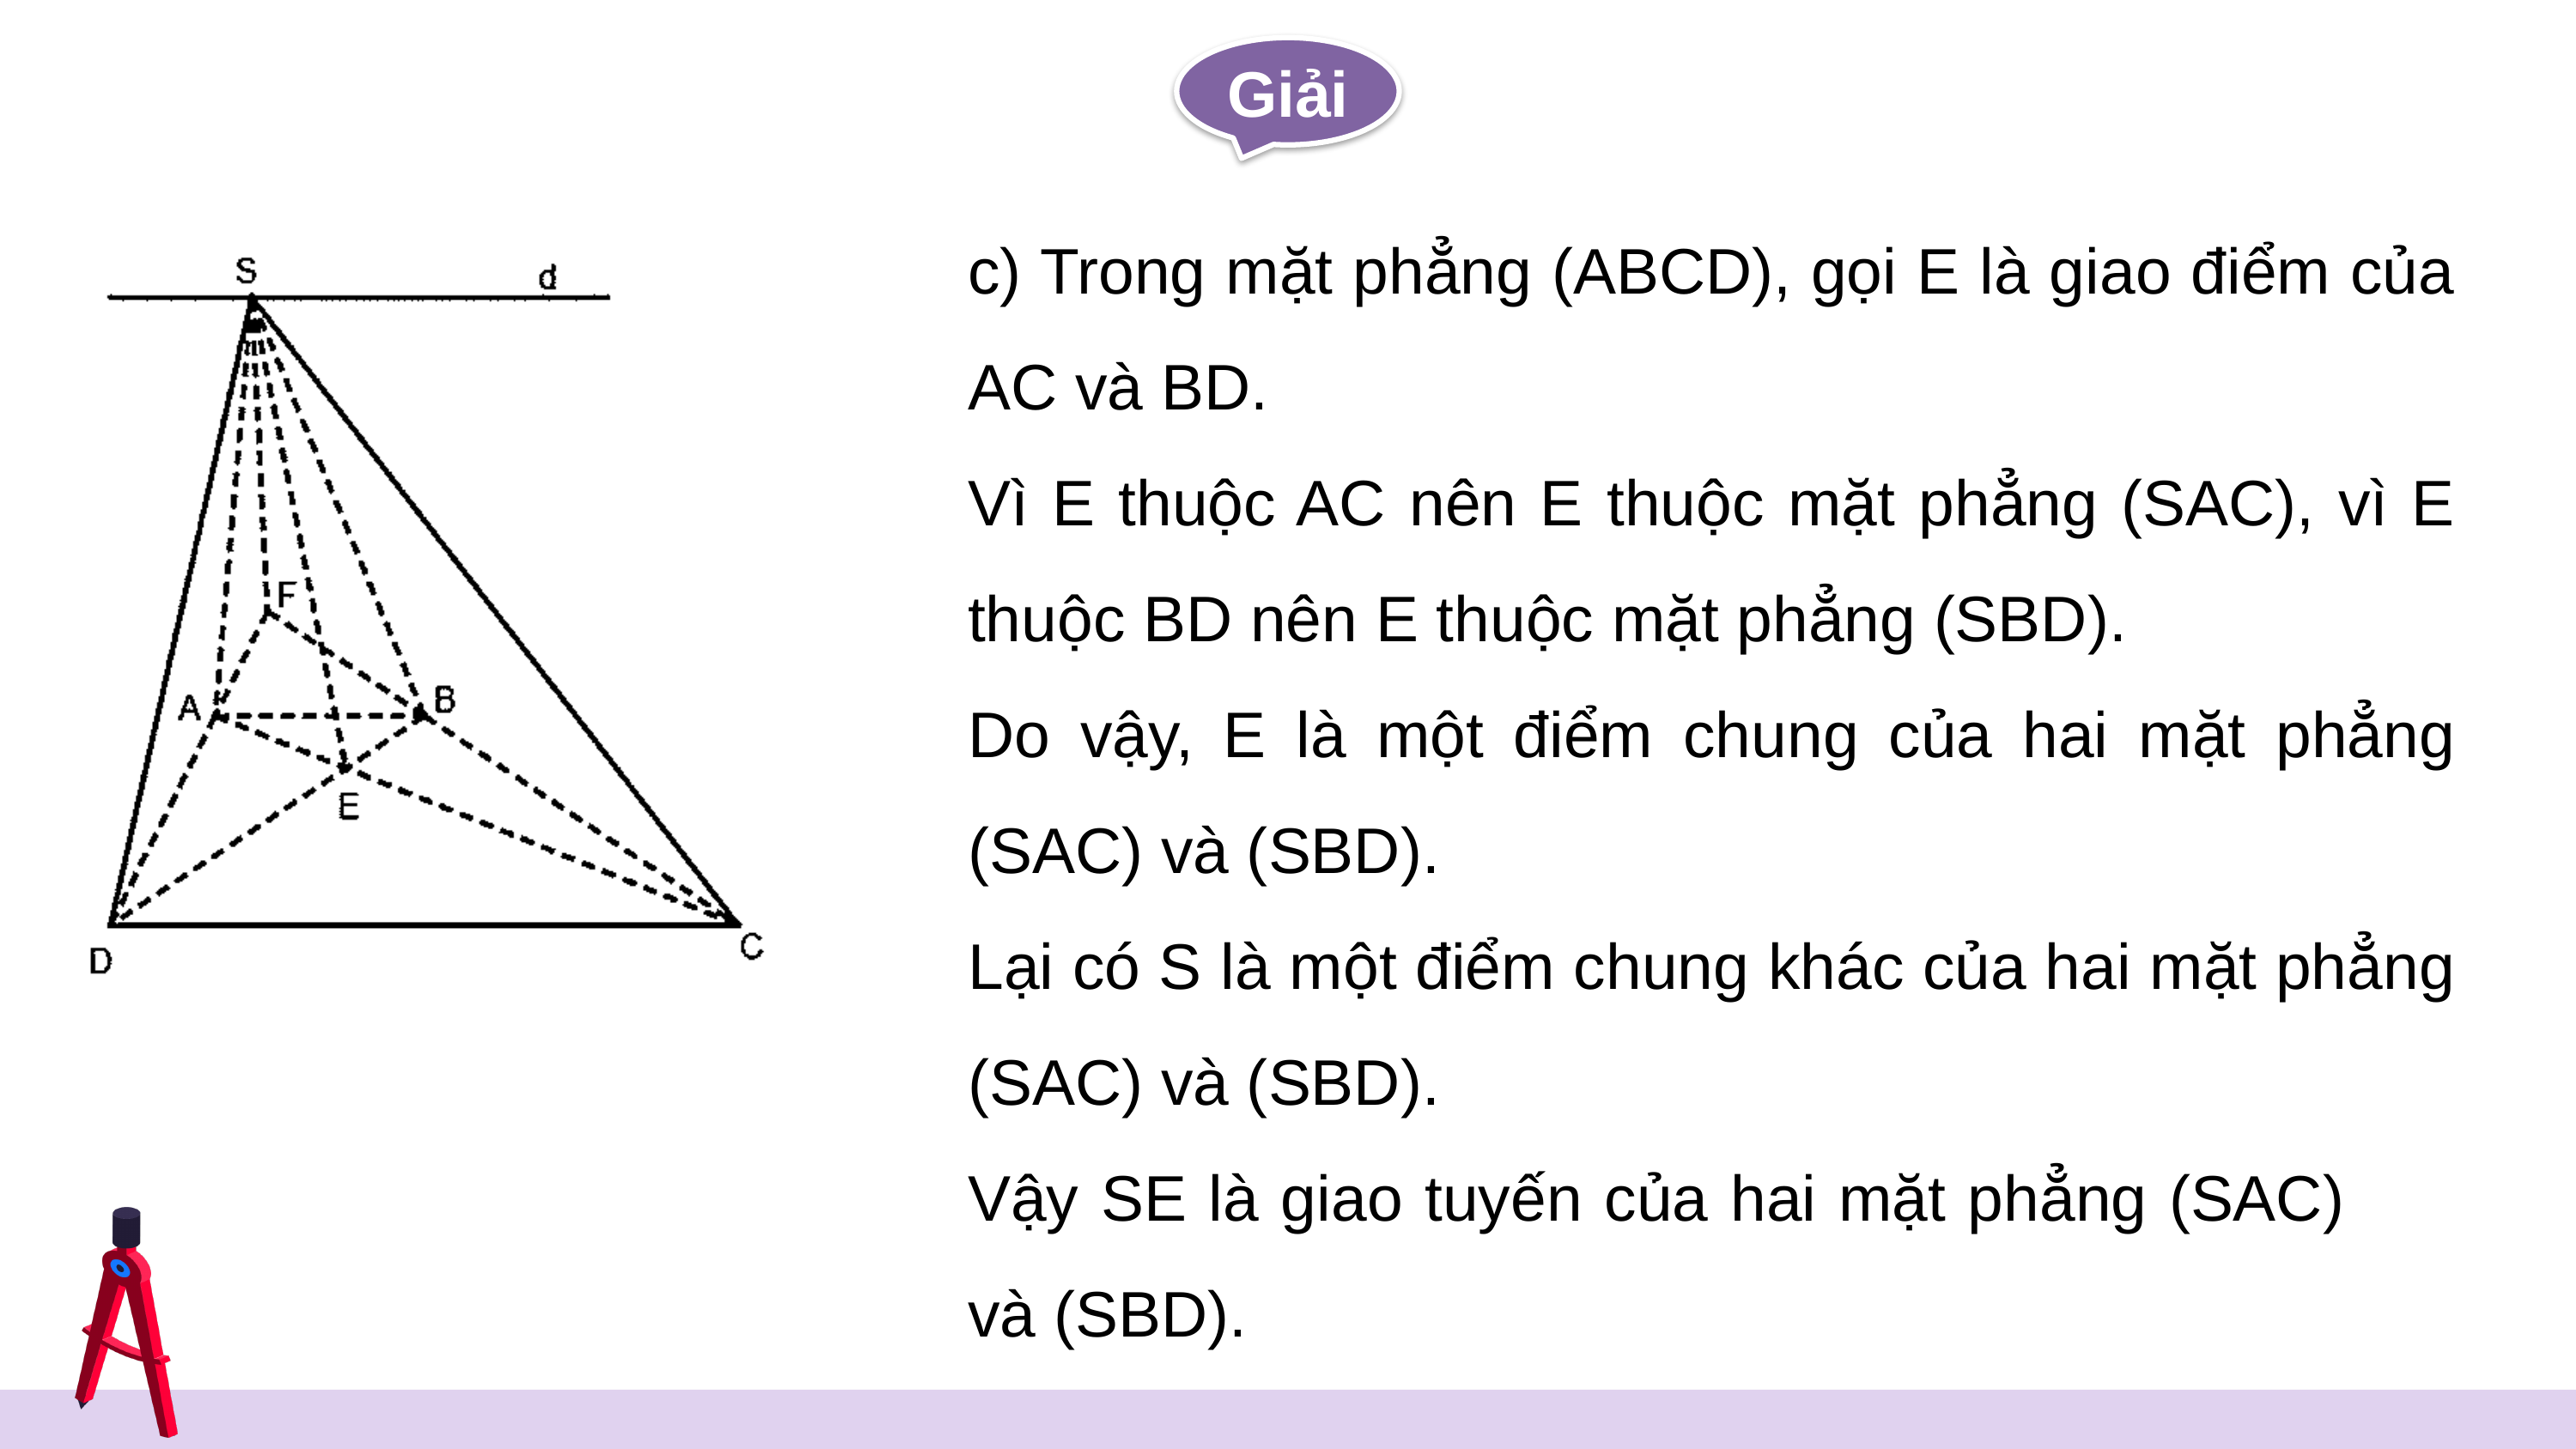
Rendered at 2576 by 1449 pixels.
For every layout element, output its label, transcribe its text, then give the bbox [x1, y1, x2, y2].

text_box c) Trong mặt phẳng (ABCD), gọi E là giao điểm của AC và BD. Vì E thuộc AC nên E thuộc mặt phẳng (SAC), vì E thuộc BD nên E thuộc mặt phẳng (SBD). Do vậy, E là một điểm chung của hai mặt phẳng (SAC) và (SBD). Lại có S là một điểm chung khác của hai mặt phẳng (SAC) và (SBD). Vậy SE là giao tuyến của hai mặt phẳng (SAC) và (SBD). [955, 185, 2469, 1357]
text_box Giải [1174, 34, 1402, 161]
picture [75, 1207, 178, 1439]
picture [42, 231, 848, 1001]
text_box [0, 1389, 2576, 1449]
